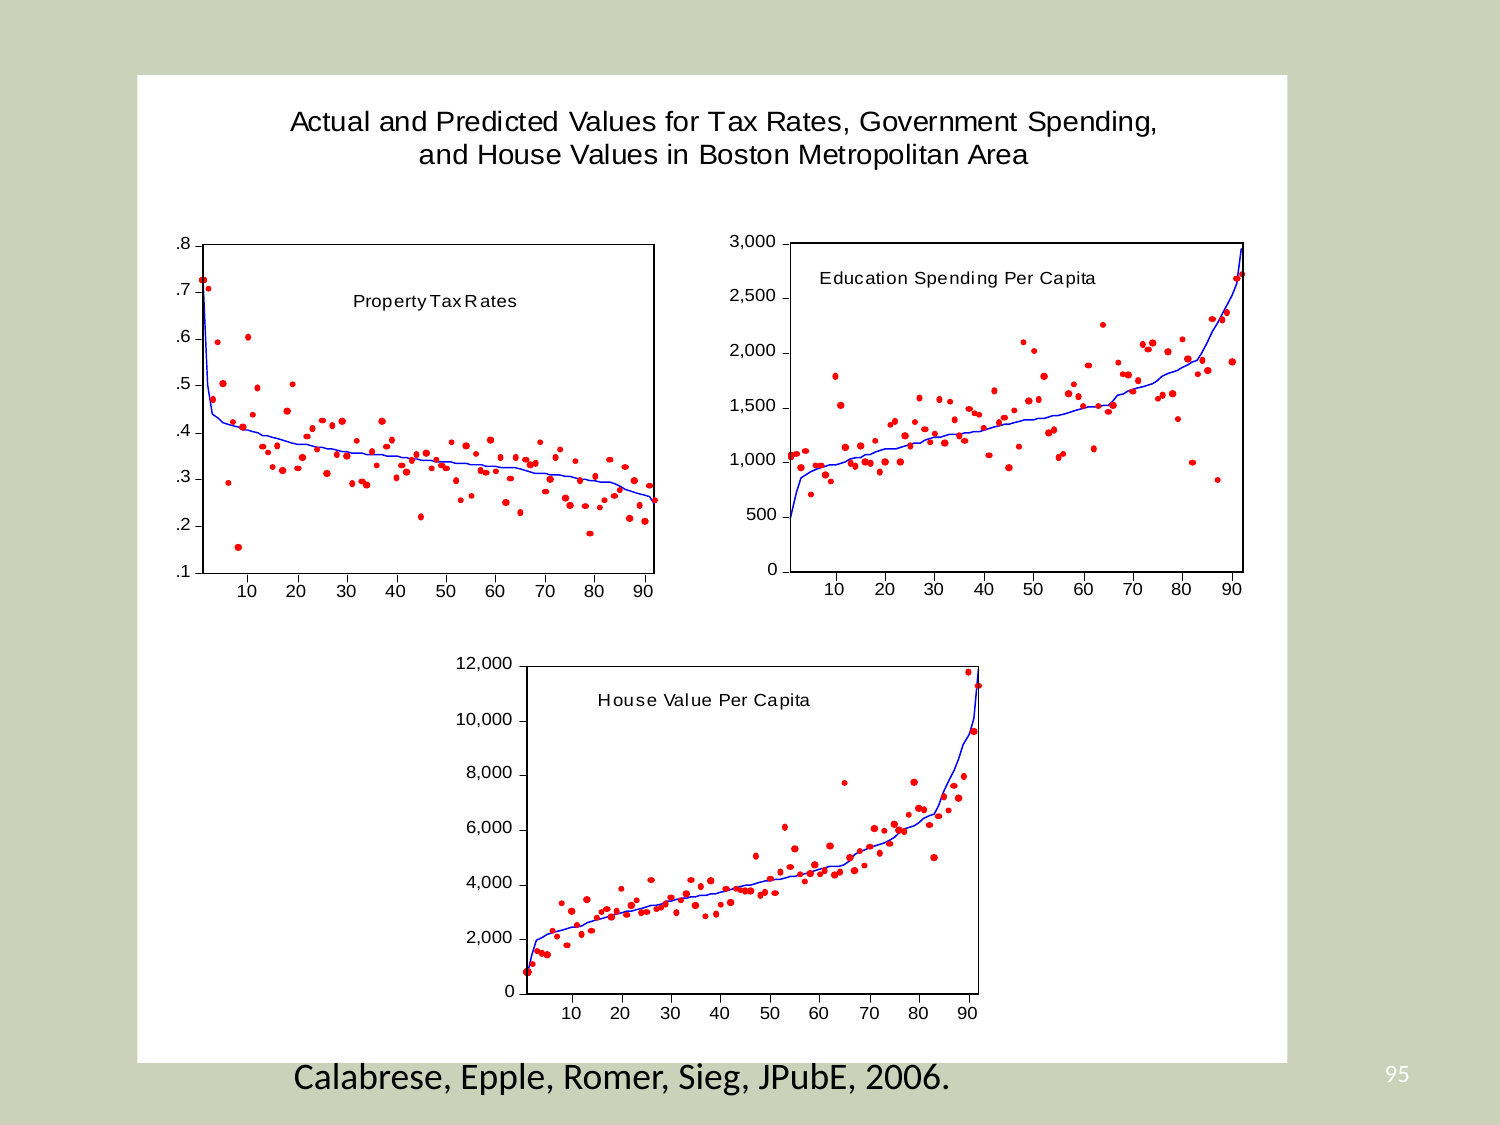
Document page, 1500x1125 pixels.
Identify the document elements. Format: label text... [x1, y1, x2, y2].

text_box Calabrese, Epple, Romer, Sieg, JPubE, 2006. [279, 1072, 967, 1105]
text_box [137, 74, 1288, 1063]
slide_number 95 [1074, 1042, 1425, 1103]
